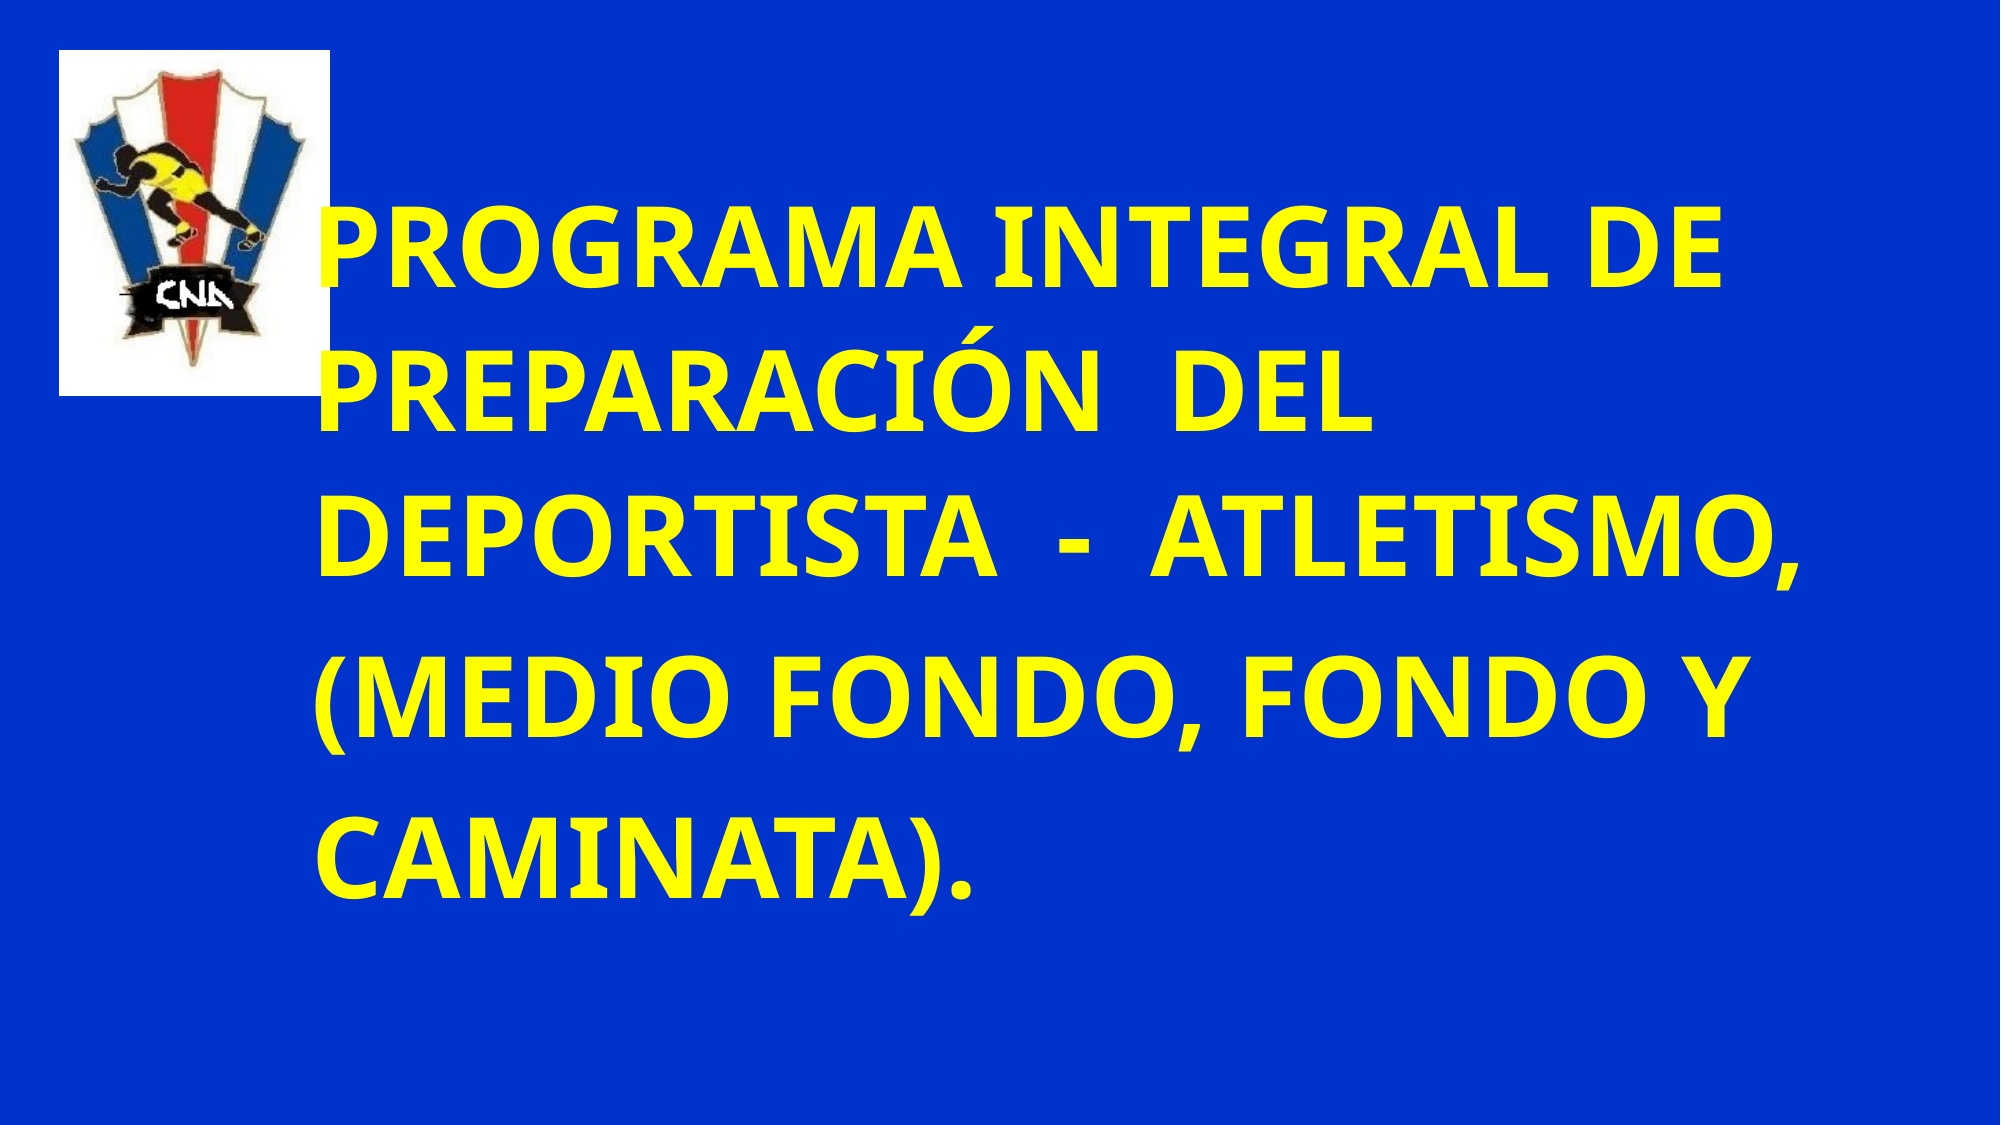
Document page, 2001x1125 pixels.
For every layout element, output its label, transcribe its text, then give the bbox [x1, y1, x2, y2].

picture [59, 50, 330, 396]
text_box PROGRAMA INTEGRAL DE PREPARACIÓN DEL DEPORTISTA - ATLETISMO, (MEDIO FONDO, FONDO Y CAMINATA). [296, 157, 1979, 929]
